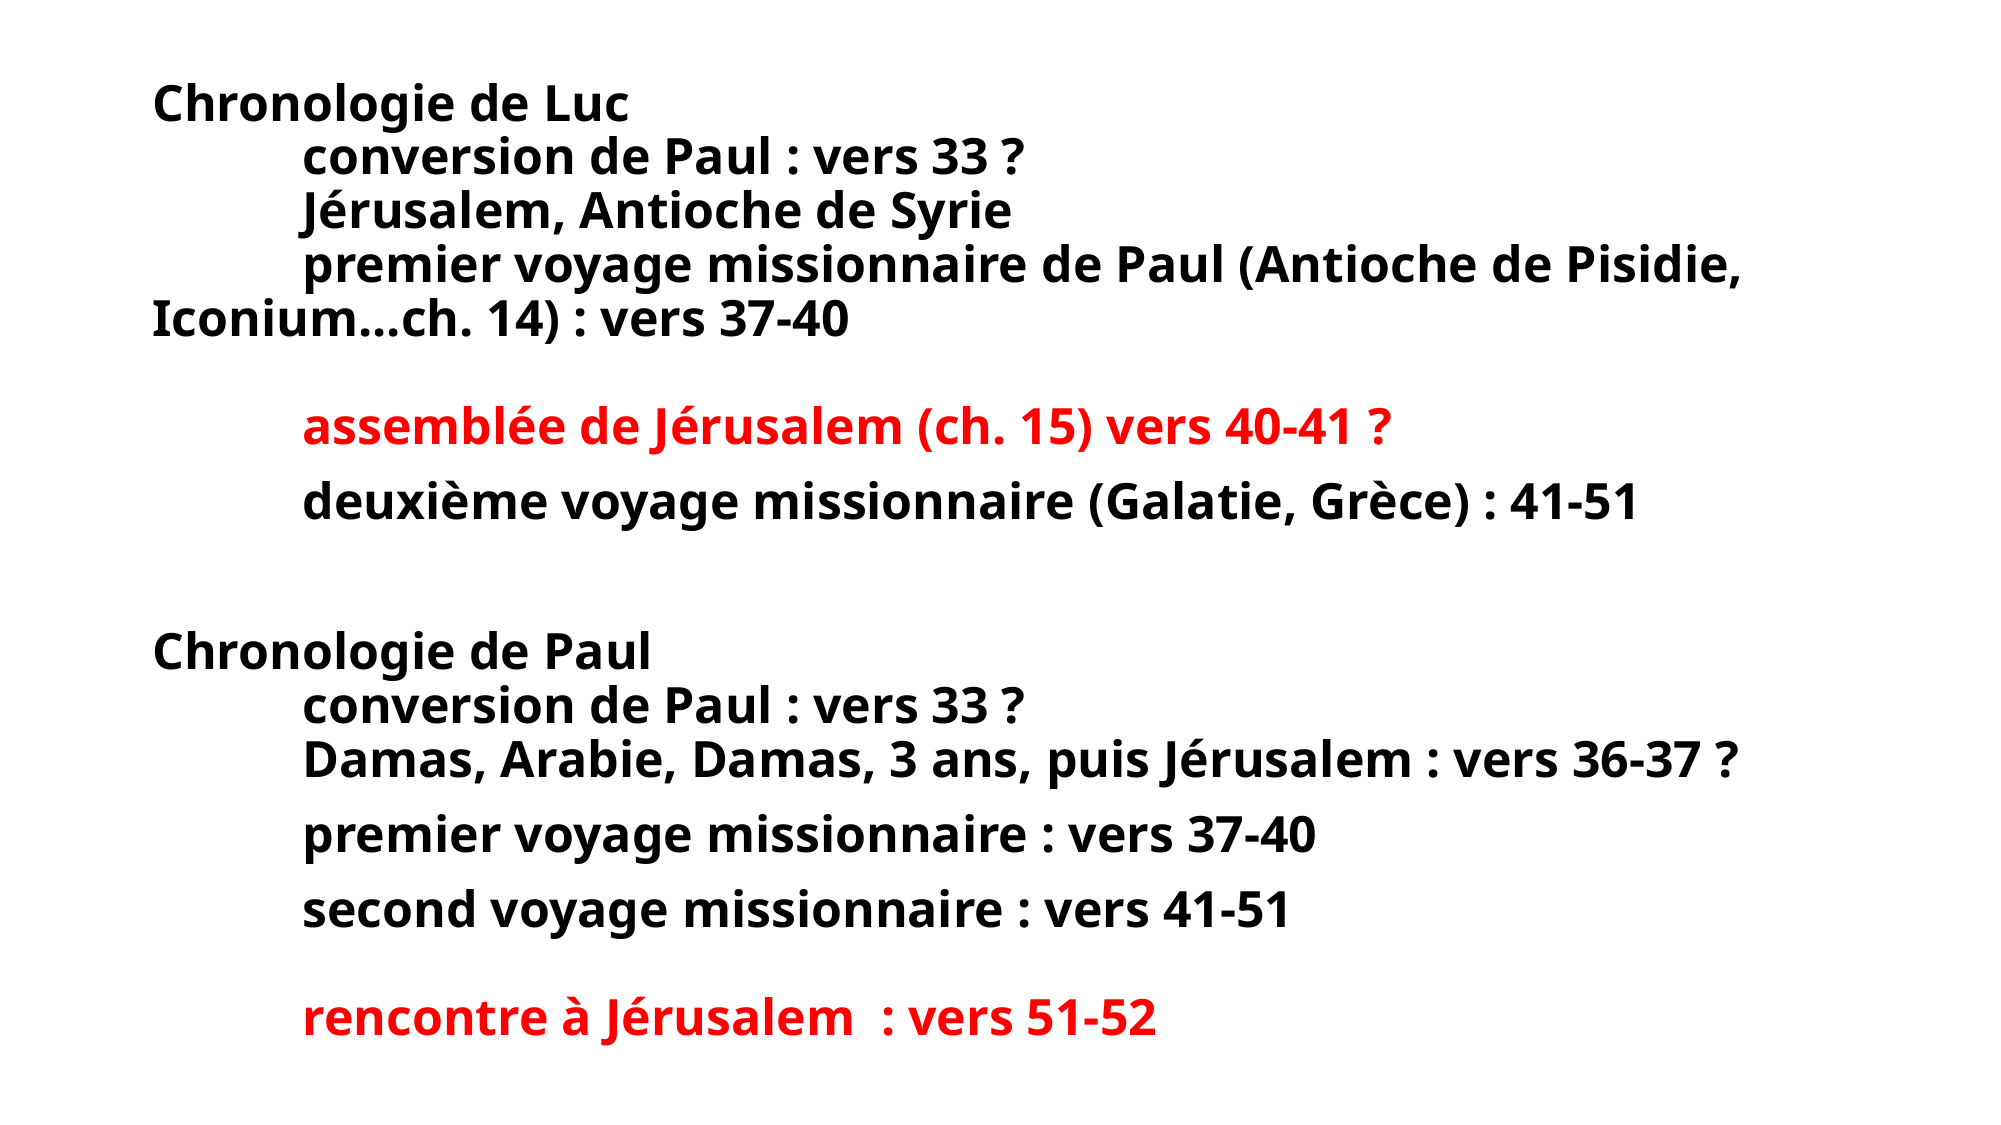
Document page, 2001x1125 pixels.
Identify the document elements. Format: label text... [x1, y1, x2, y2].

list Chronologie de Luc conversion de Paul : vers 33 ? Jérusalem, Antioche de Syrie premier voyage missionnaire de Paul (Antioche de Pisidie, Iconium...ch. 14) : vers 37-40 assemblée de Jérusalem (ch. 15) vers 40-41 ? deuxième voyage missionnaire (Galatie, Grèce) : 41-51 Chronologie de Paul conversion de Paul : vers 33 ? Damas, Arabie, Damas, 3 ans, puis Jérusalem : vers 36-37 ? premier voyage missionnaire : vers 37-40 second voyage missionnaire : vers 41-51 rencontre à Jérusalem : vers 51-52 [137, 70, 1863, 1094]
